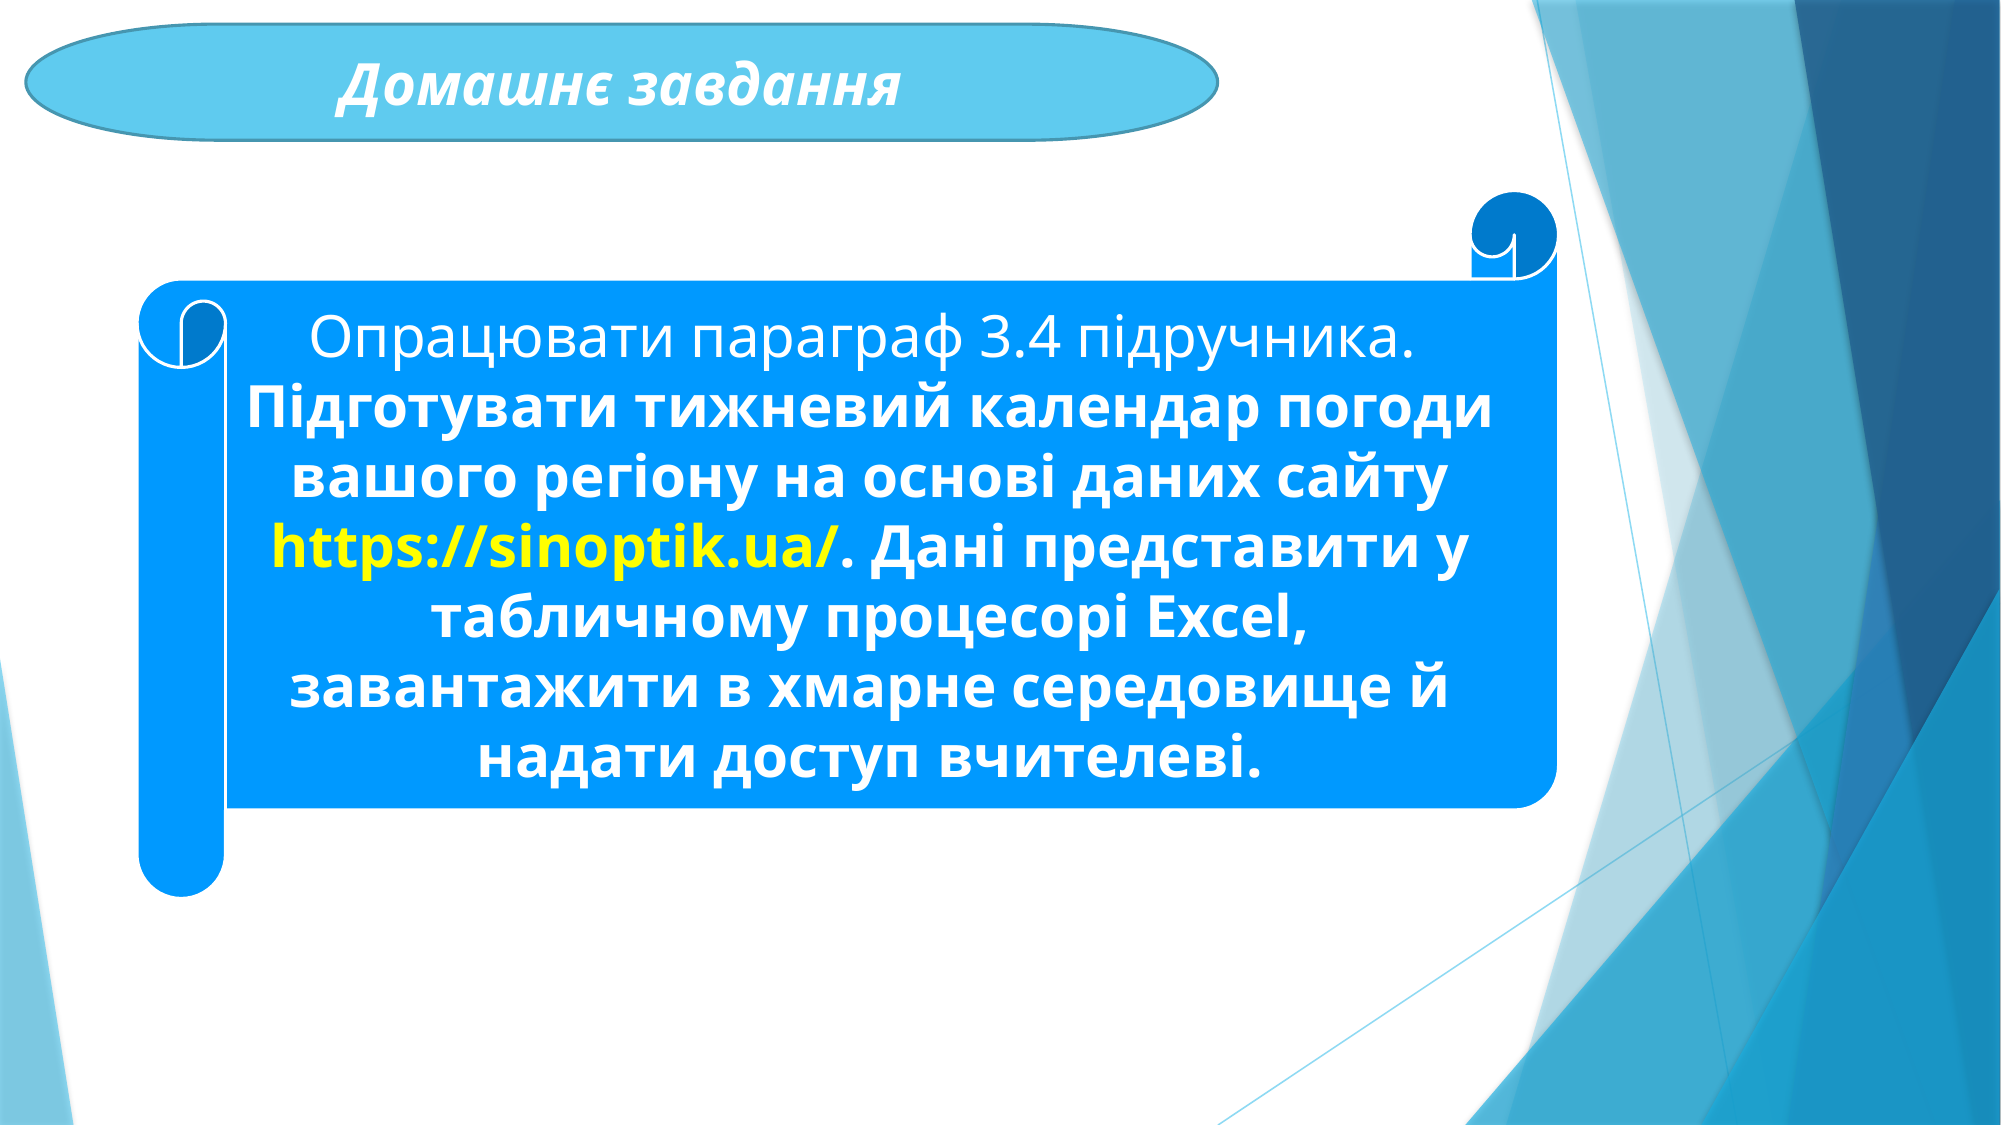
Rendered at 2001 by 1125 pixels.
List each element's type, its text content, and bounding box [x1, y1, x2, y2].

text_box Опрацювати параграф 3.4 підручника. Підготувати тижневий календар погоди вашого регіону на основі даних сайту https://sinoptik.ua/. Дані представити у табличному процесорі Excel, завантажити в хмарне середовище й надати доступ вчителеві. [135, 188, 1561, 901]
text_box Домашнє завдання [24, 22, 1220, 142]
